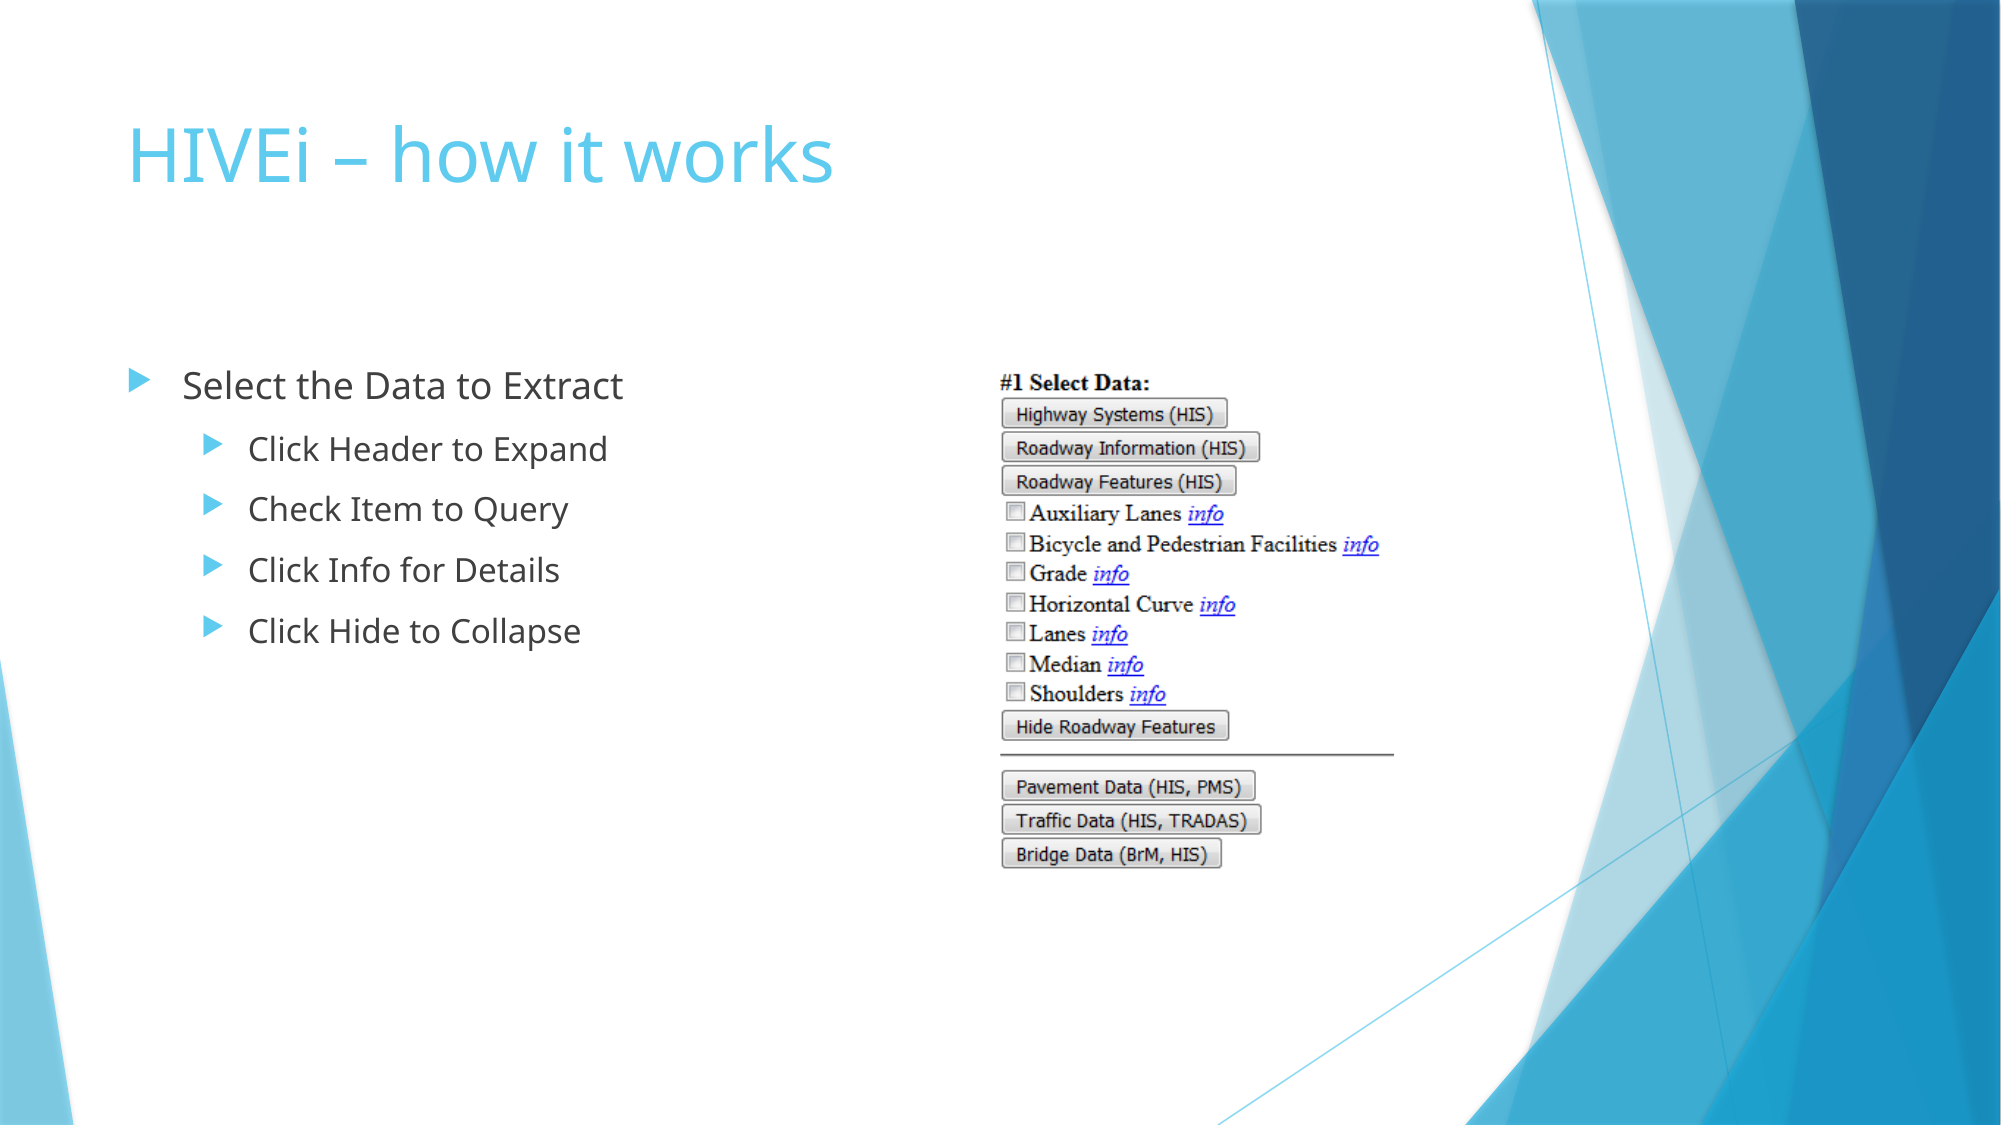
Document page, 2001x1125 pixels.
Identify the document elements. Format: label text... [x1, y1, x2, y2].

picture [999, 367, 1395, 880]
title HIVEi – how it works [111, 99, 1522, 317]
list Select the Data to Extract Click Header to Expand Check Item to Query Click Info for Details Click Hide to Collapse [111, 354, 1522, 992]
